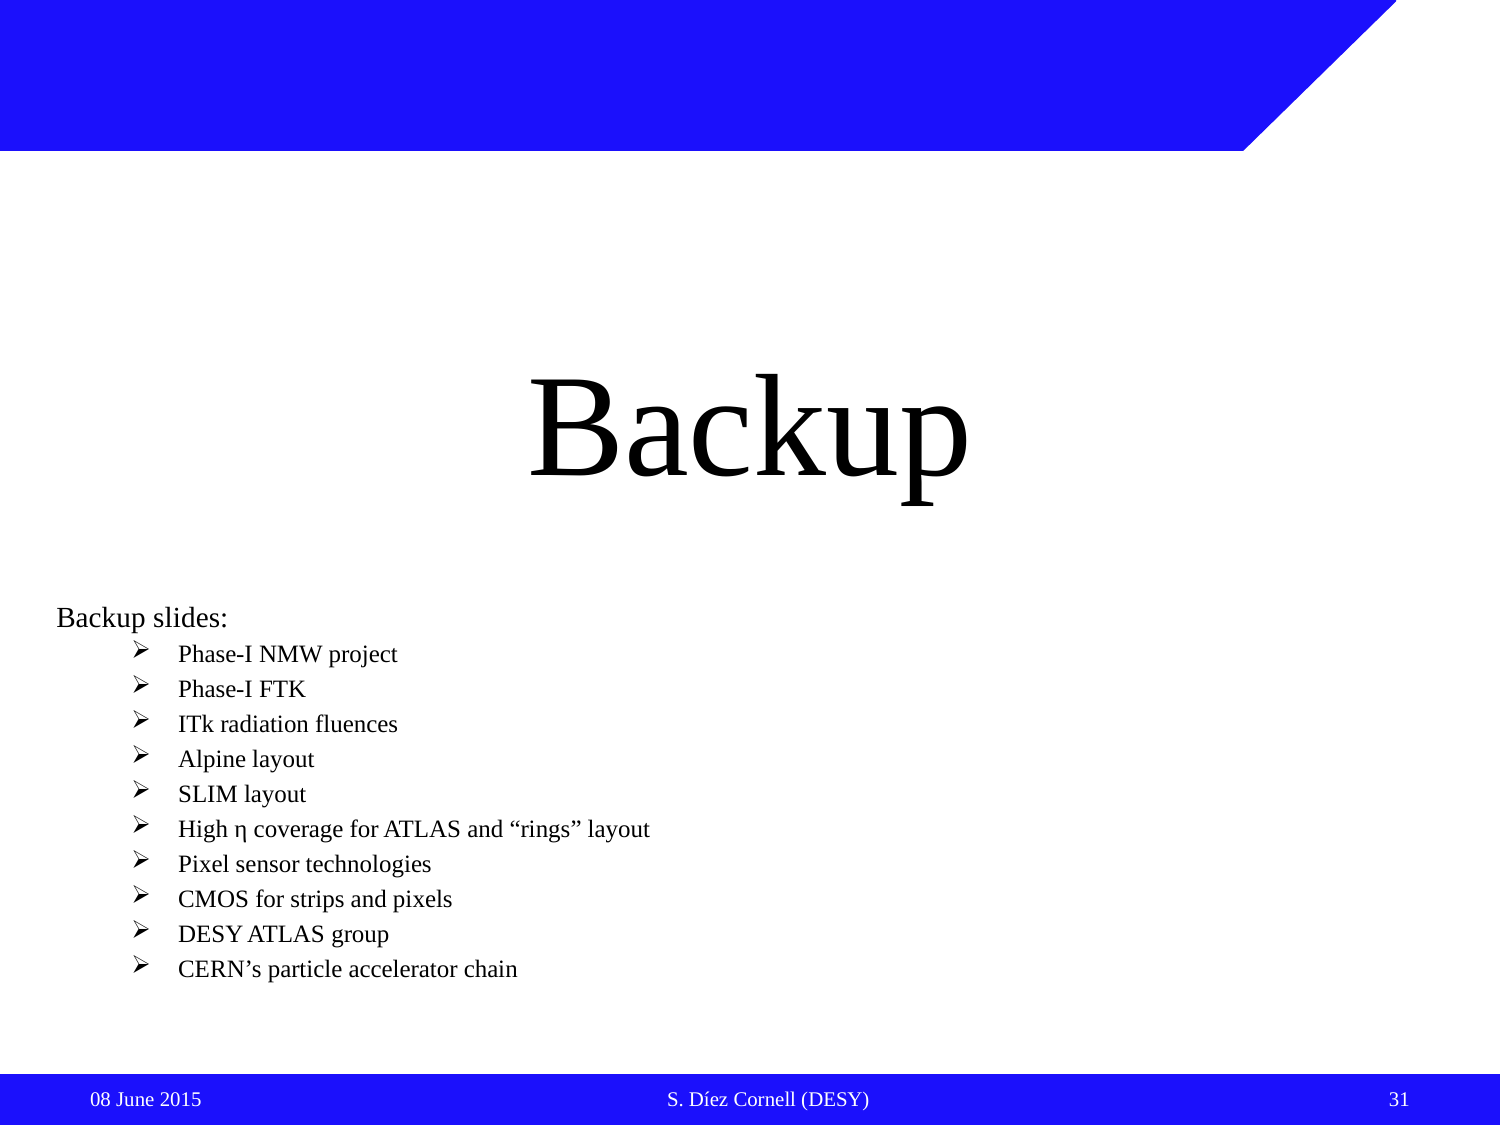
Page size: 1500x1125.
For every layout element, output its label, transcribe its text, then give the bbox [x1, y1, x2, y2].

slide_number 31 [1347, 1081, 1425, 1118]
footer S. Díez Cornell (DESY) [501, 1082, 1035, 1119]
list Backup Backup slides: Phase-I NMW project Phase-I FTK ITk radiation fluences Alpine layout SLIM layout High η coverage for ATLAS and “rings” layout Pixel sensor technologies CMOS for strips and pixels DESY ATLAS group CERN’s particle accelerator chain [41, 281, 1459, 1032]
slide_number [75, 1082, 293, 1119]
